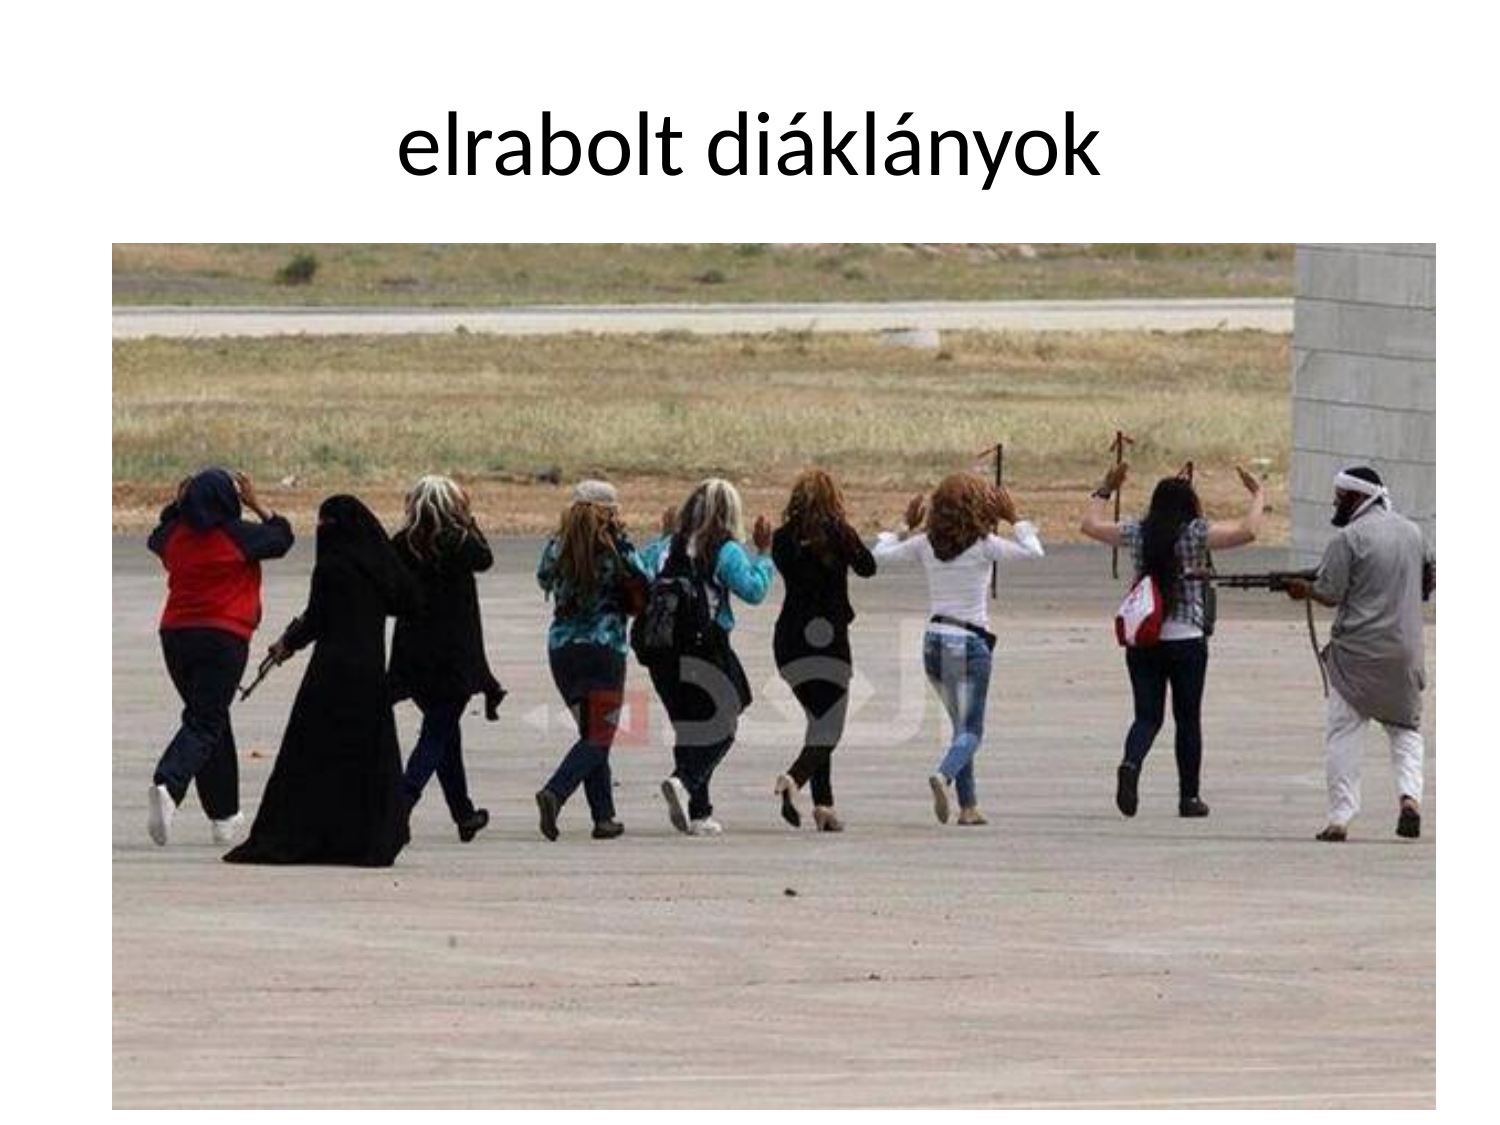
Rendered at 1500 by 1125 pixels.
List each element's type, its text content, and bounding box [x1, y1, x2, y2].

title elrabolt diáklányok [75, 45, 1425, 233]
picture [111, 243, 1436, 1110]
